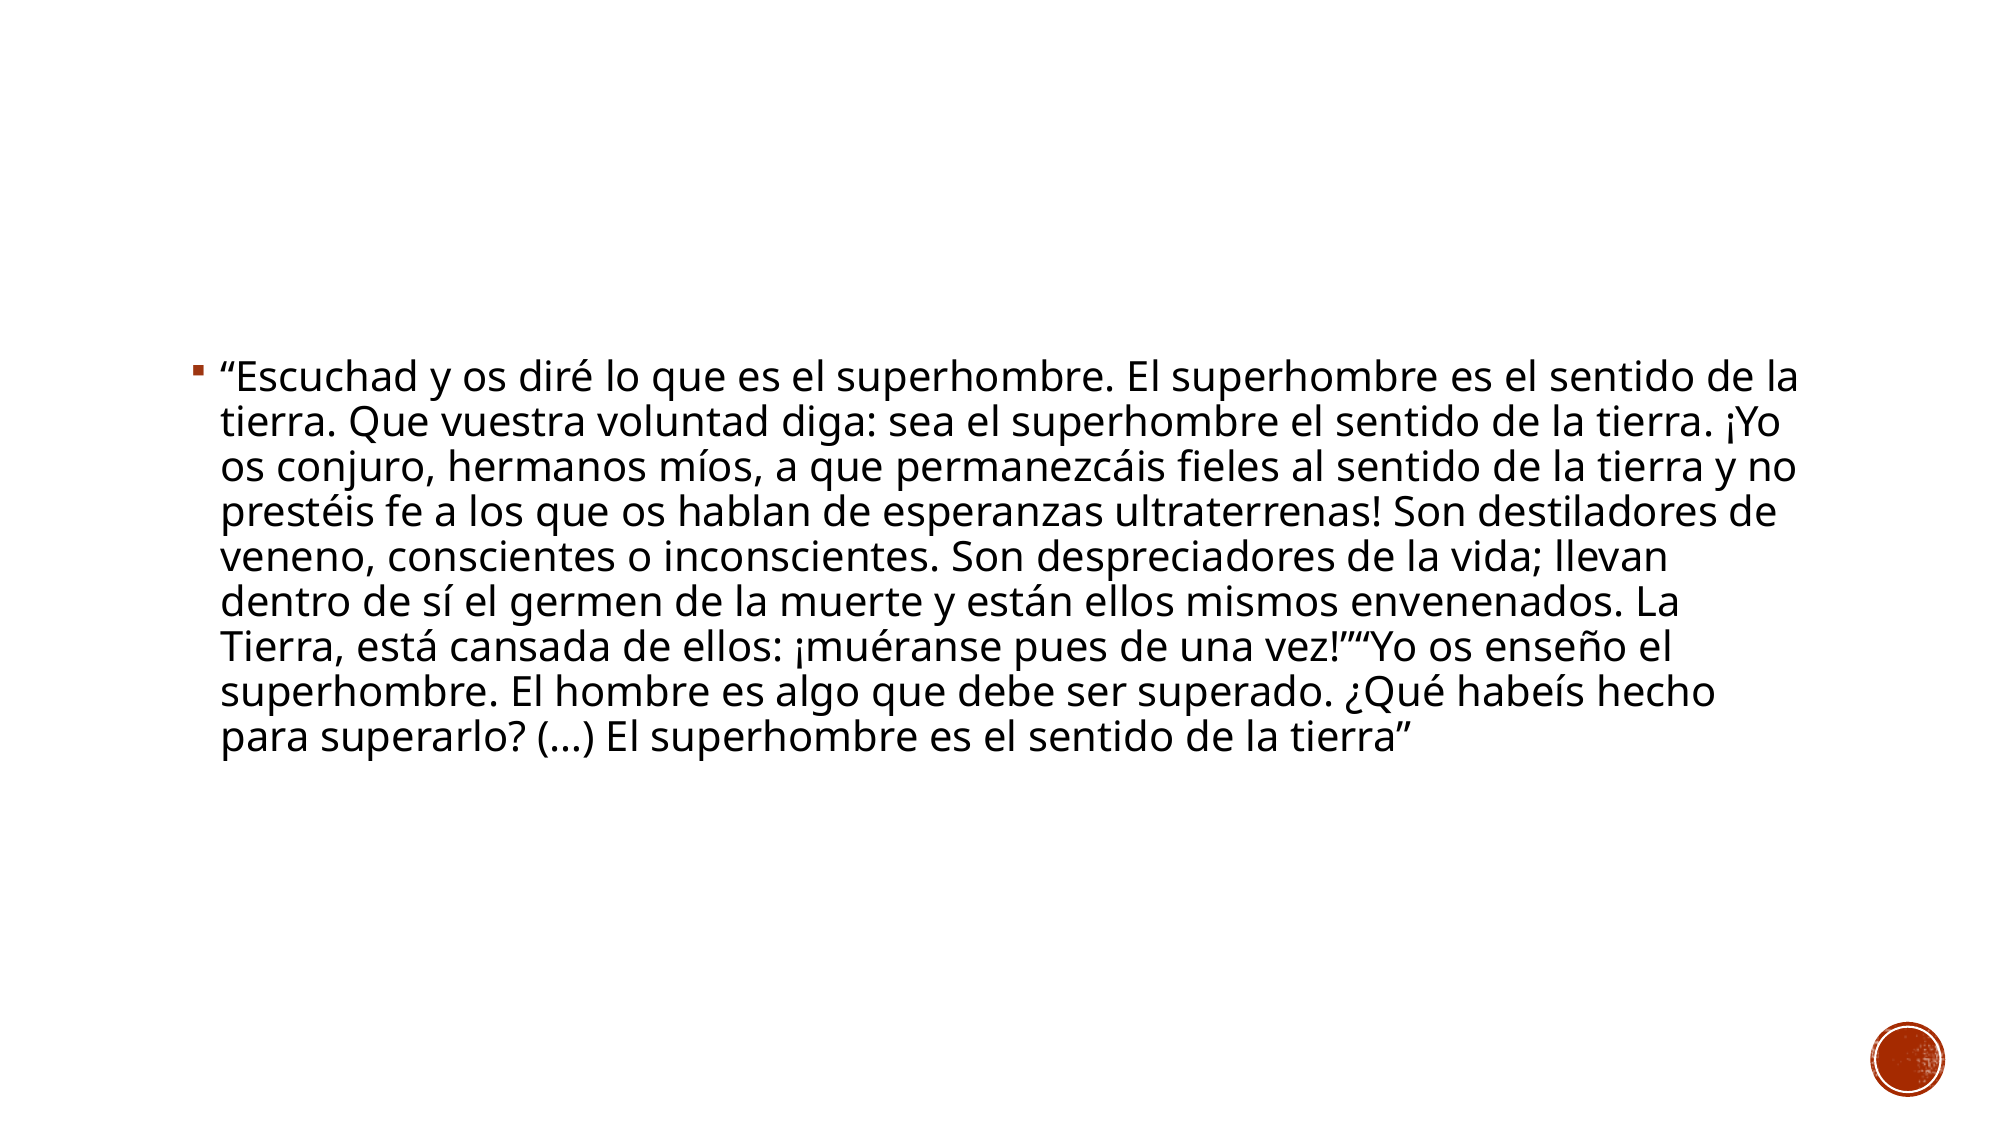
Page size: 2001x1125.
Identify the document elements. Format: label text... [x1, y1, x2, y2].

list “Escuchad y os diré lo que es el superhombre. El superhombre es el sentido de la tierra. Que vuestra voluntad diga: sea el superhombre el sentido de la tierra. ¡Yo os conjuro, hermanos míos, a que permanezcáis fieles al sentido de la tierra y no prestéis fe a los que os hablan de esperanzas ultraterrenas! Son destiladores de veneno, conscientes o inconscientes. Son despreciadores de la vida; llevan dentro de sí el germen de la muerte y están ellos mismos envenenados. La Tierra, está cansada de ellos: ¡muéranse pues de una vez!”“Yo os enseño el superhombre. El hombre es algo que debe ser superado. ¿Qué habeís hecho para superarlo? (…) El superhombre es el sentido de la tierra” [175, 348, 1826, 1013]
